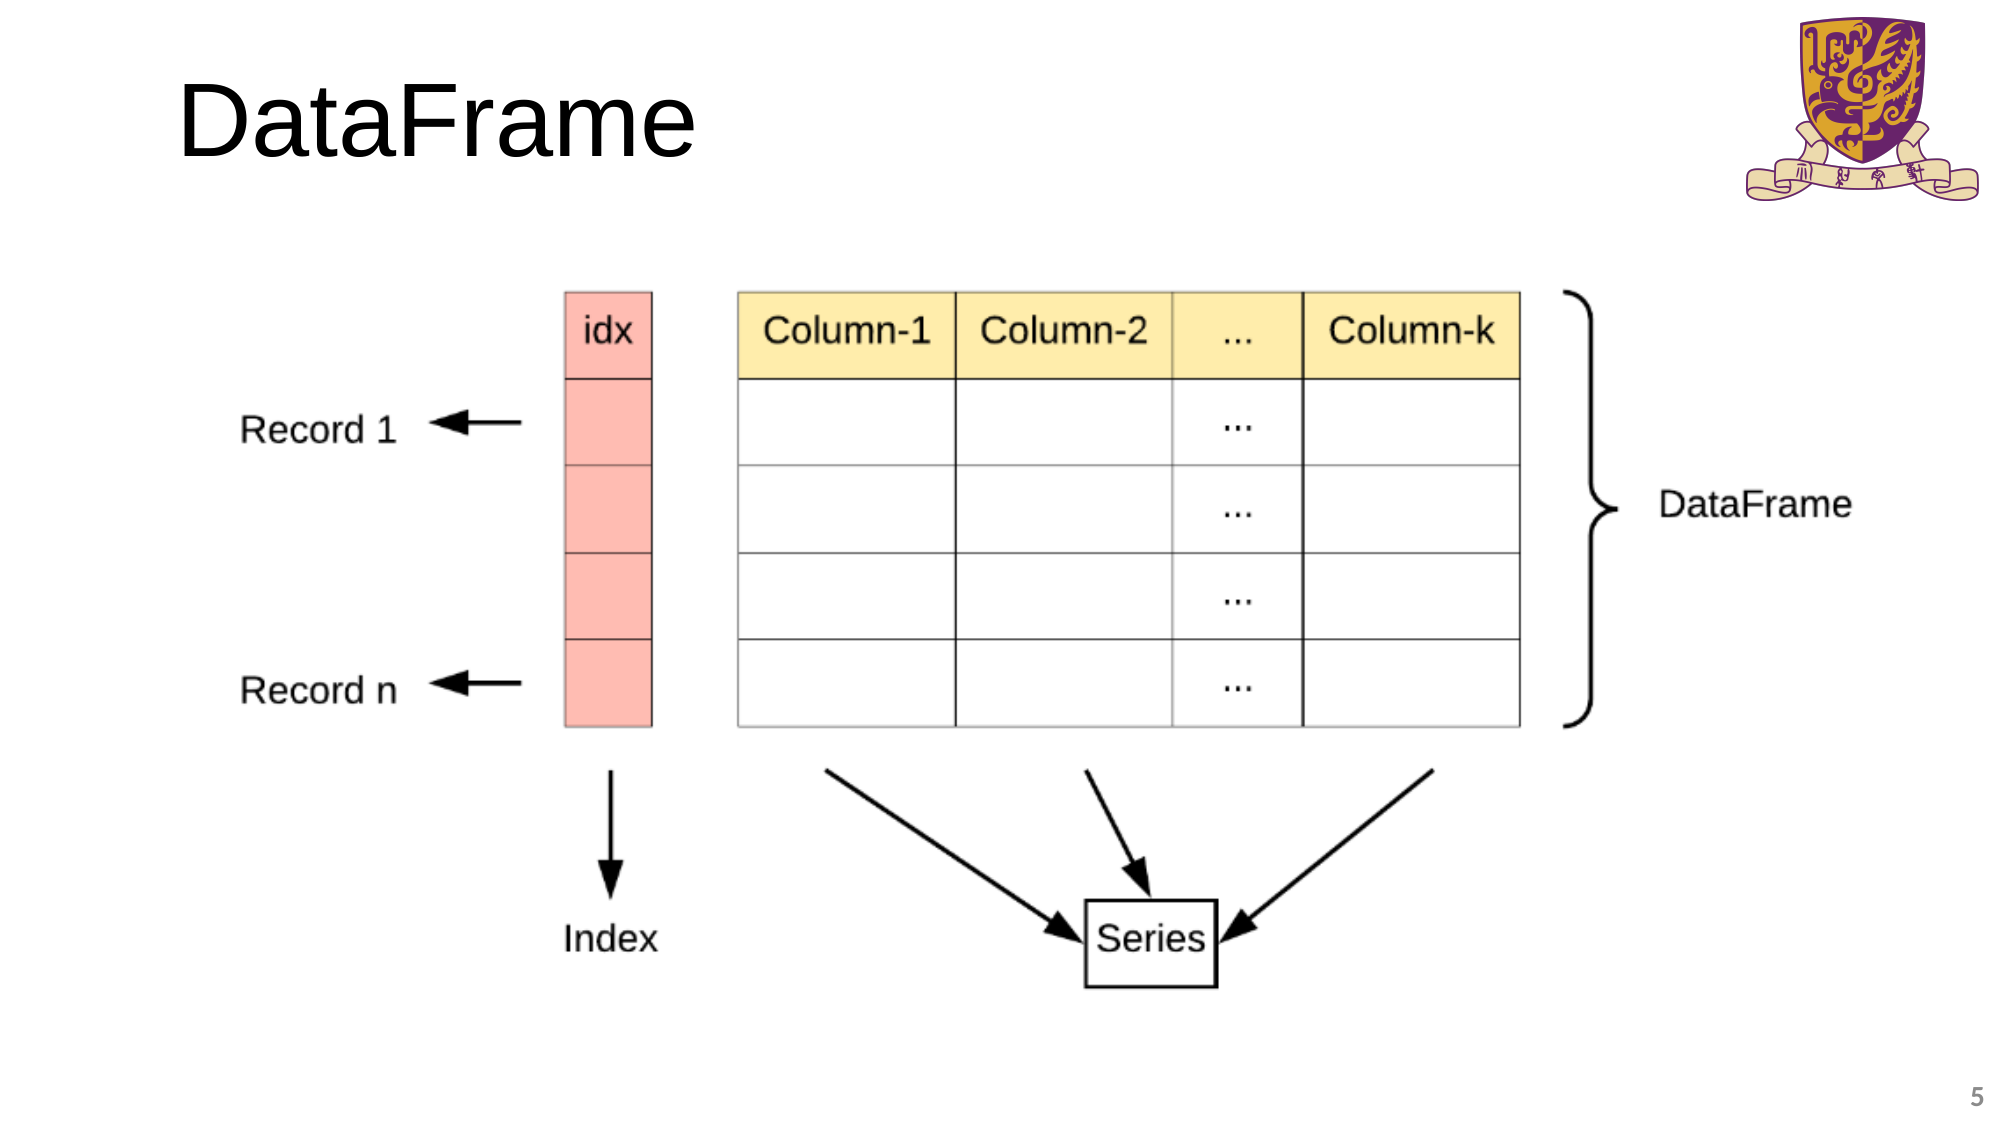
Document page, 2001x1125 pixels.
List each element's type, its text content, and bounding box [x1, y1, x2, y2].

slide_number 4 [1550, 1065, 2000, 1125]
picture [184, 243, 1906, 1024]
text_box DataFrame [161, 42, 764, 185]
picture [1746, 17, 1979, 201]
